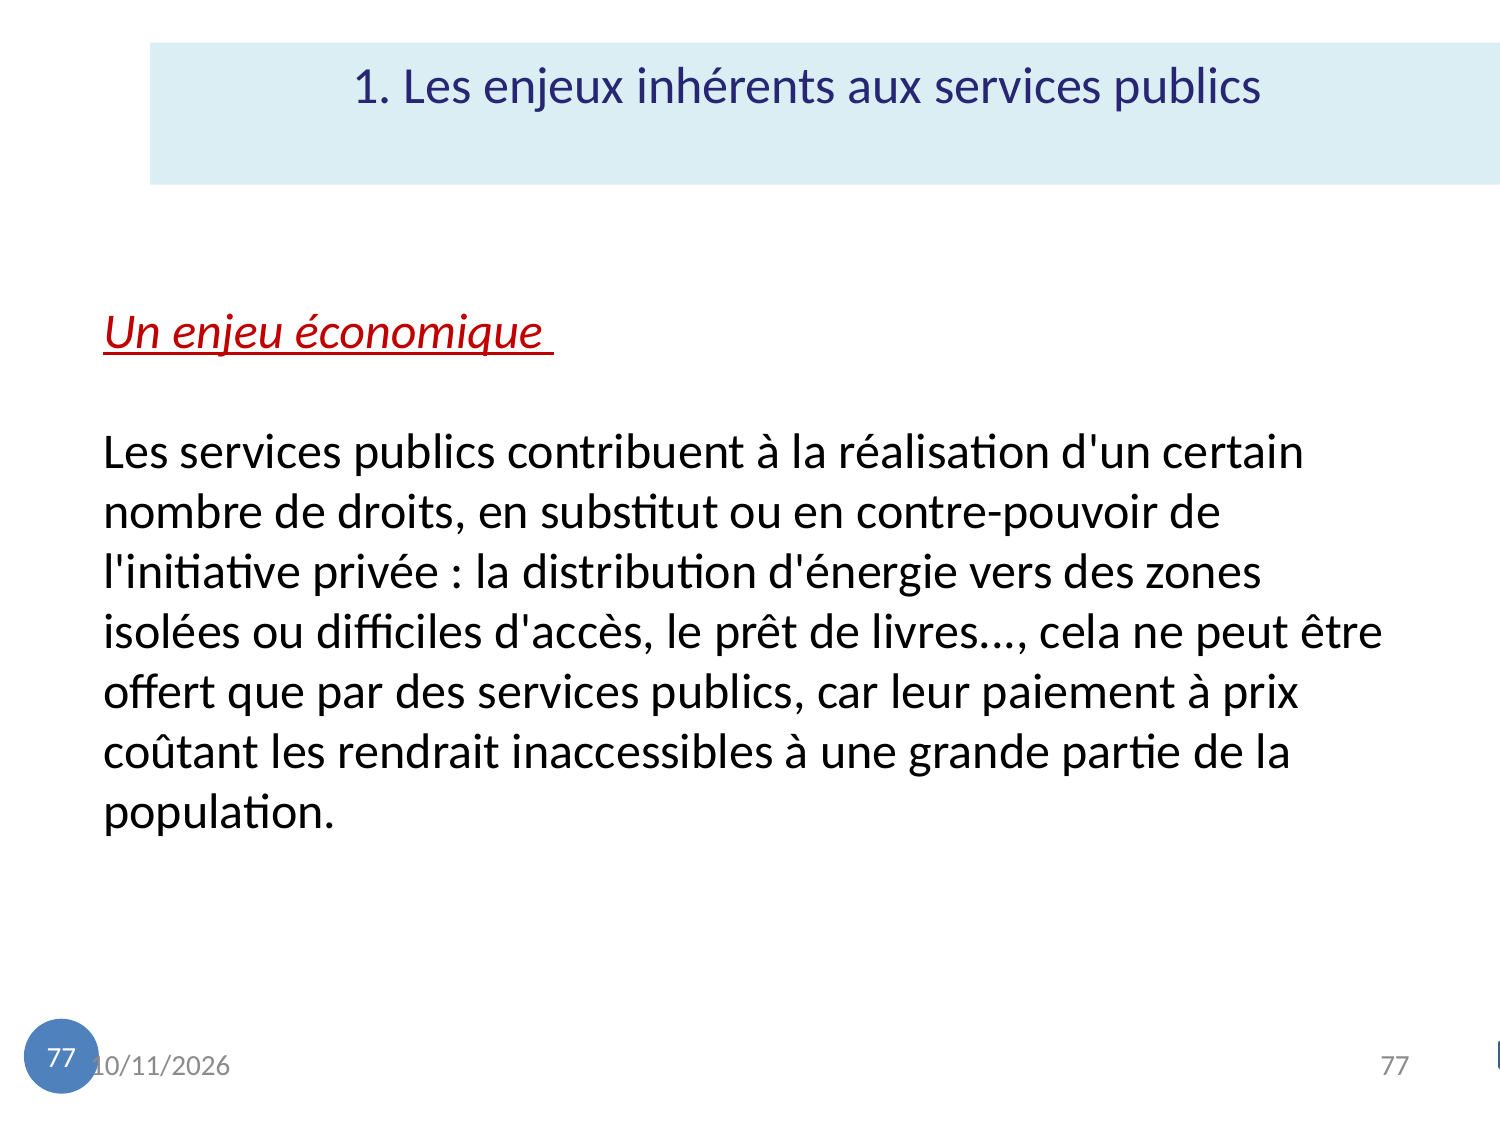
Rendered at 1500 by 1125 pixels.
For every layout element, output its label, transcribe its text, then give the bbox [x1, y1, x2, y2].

text_box Un enjeu économique Les services publics contribuent à la réalisation d'un certain nombre de droits, en substitut ou en contre-pouvoir de l'initiative privée : la distribution d'énergie vers des zones isolées ou difficiles d'accès, le prêt de livres..., cela ne peut être offert que par des services publics, car leur paiement à prix coûtant les rendrait inaccessibles à une grande partie de la population. [88, 290, 1412, 906]
text_box 77 [23, 1018, 81, 1094]
slide_number 77 [1074, 1024, 1425, 1103]
title 1. Les enjeux inhérents aux services publics [150, 42, 1500, 185]
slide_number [75, 1024, 425, 1103]
